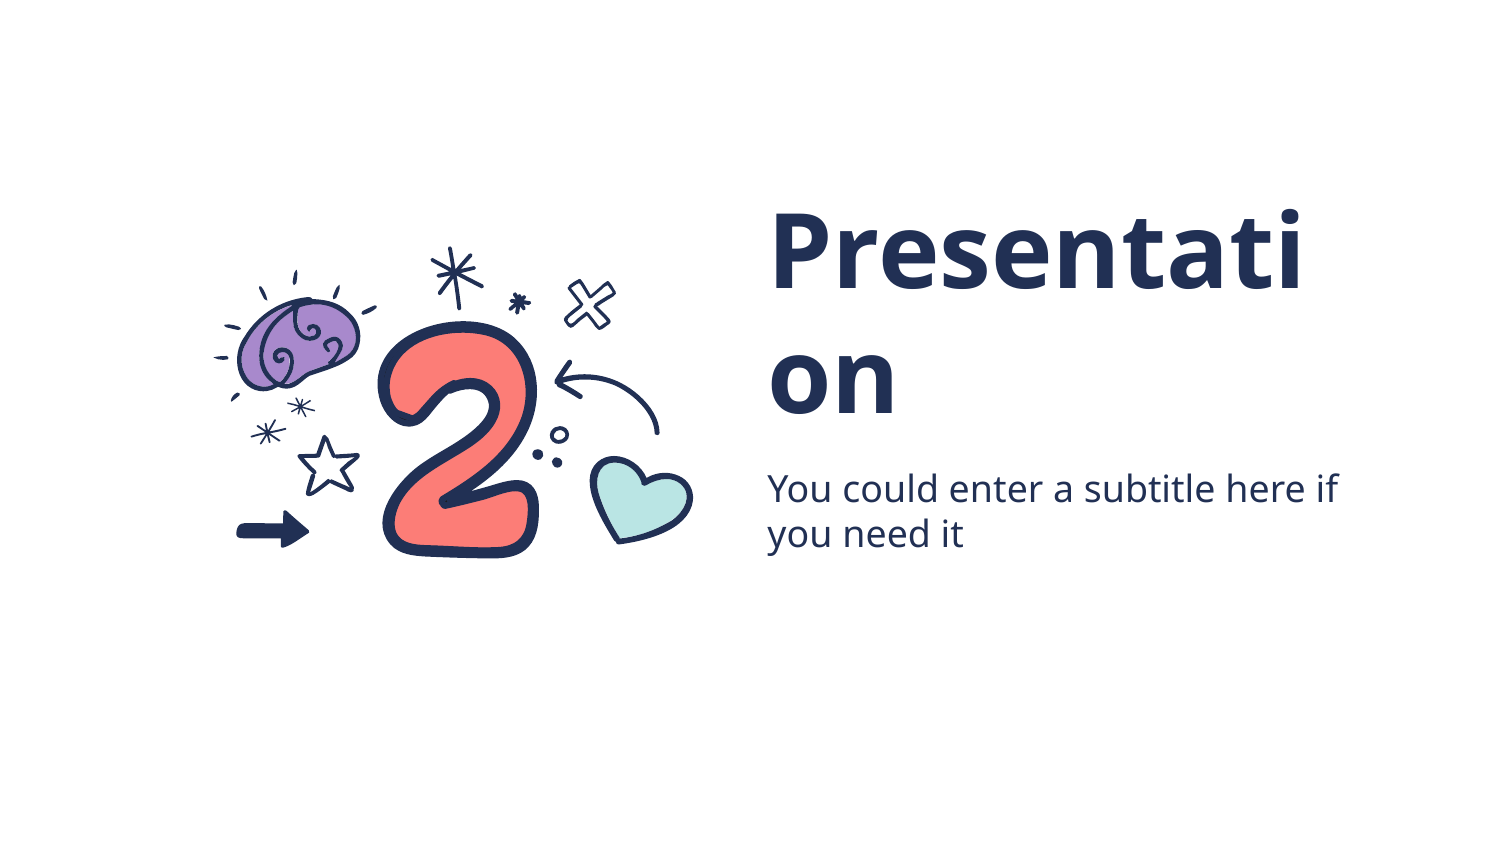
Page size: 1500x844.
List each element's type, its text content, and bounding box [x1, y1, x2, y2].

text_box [368, 324, 539, 556]
subtitle You could enter a subtitle here if you need it [752, 450, 1380, 580]
title Presentation [752, 311, 1380, 450]
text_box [213, 241, 695, 568]
